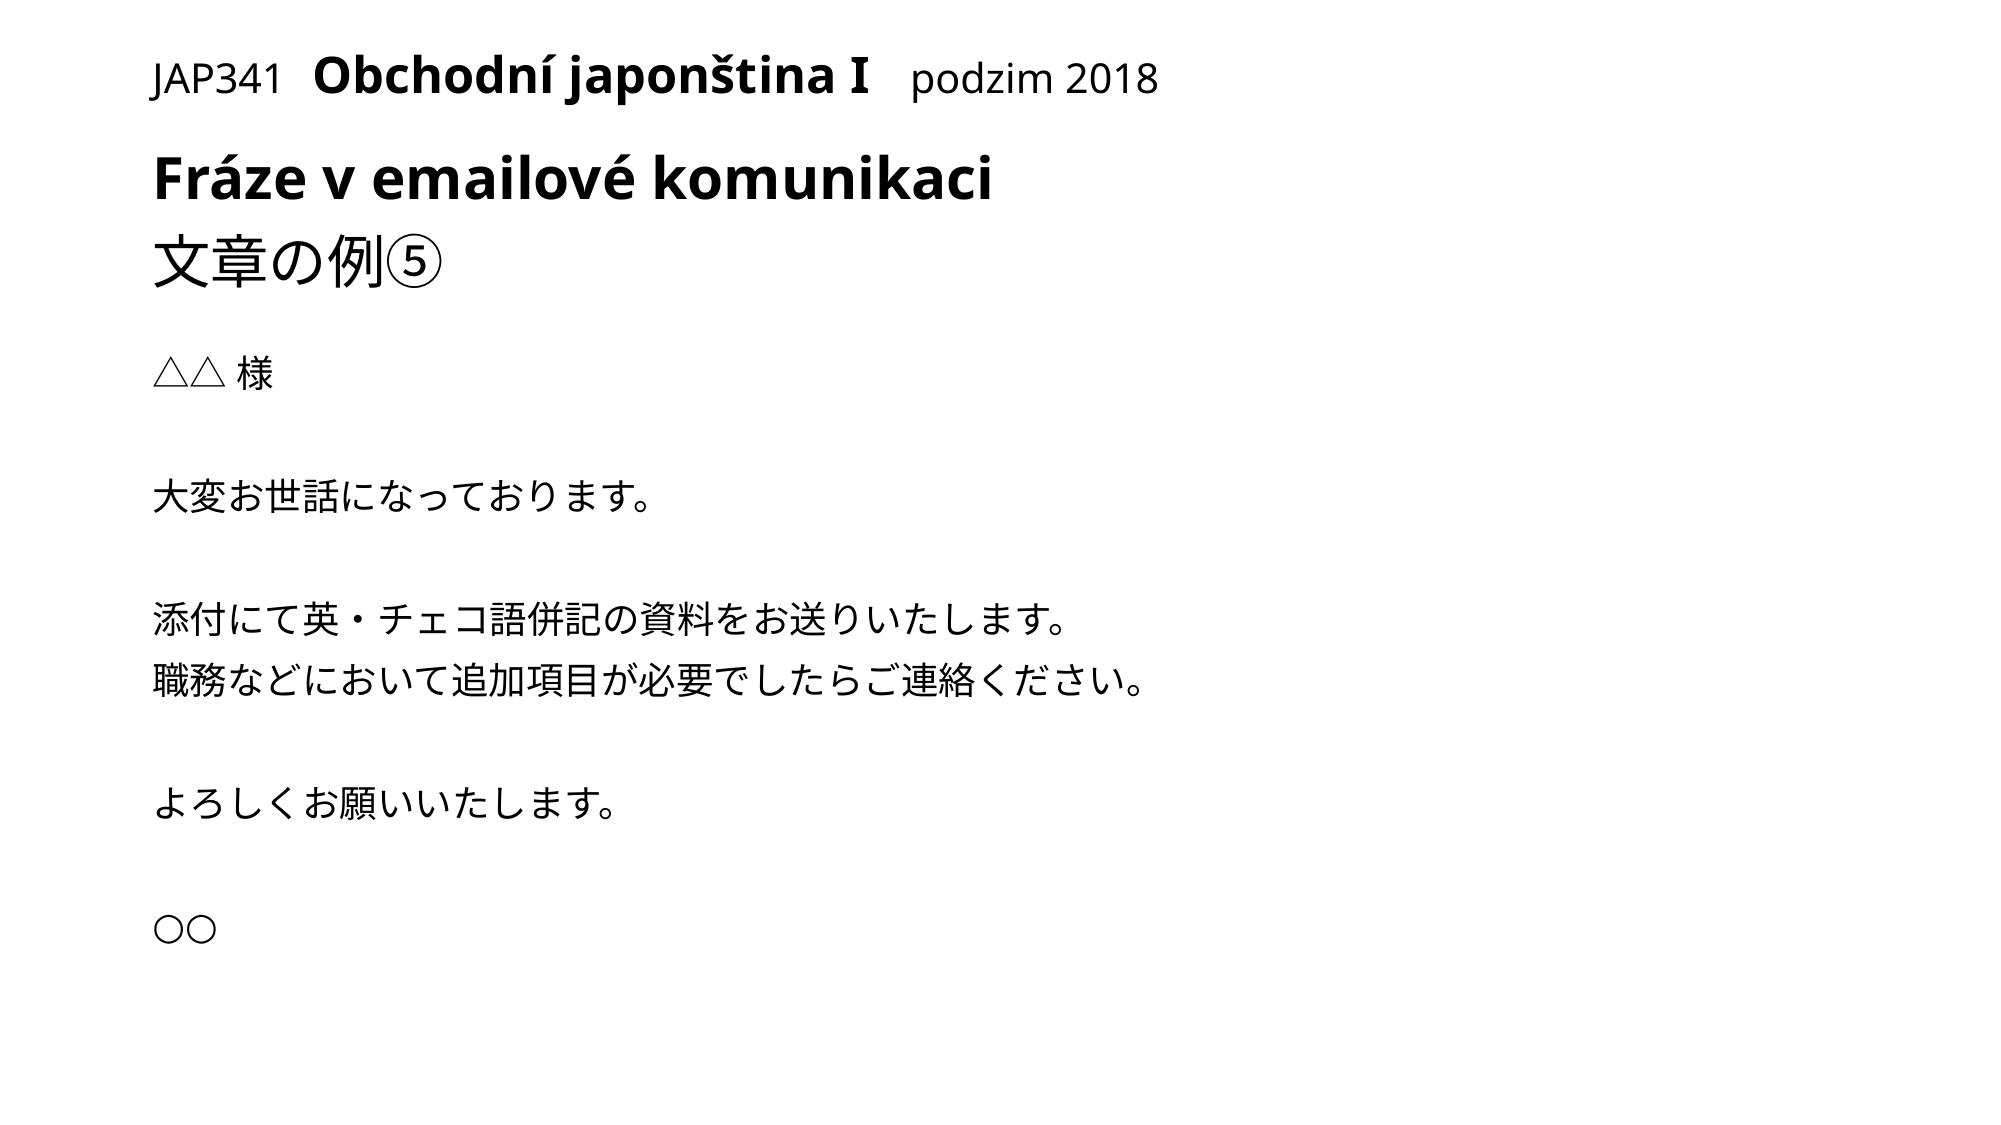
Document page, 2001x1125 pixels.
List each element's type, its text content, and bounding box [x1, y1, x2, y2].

title JAP341 Obchodní japonština I podzim 2018 [137, 42, 1863, 112]
list Fráze v emailové komunikaci 文章の例⑤ △△様 大変お世話になっております。 添付にて英・チェコ語併記の資料をお送りいたします。 職務などにおいて追加項目が必要でしたらご連絡ください。 よろしくお願いいたします。 ○○ [137, 141, 1863, 1083]
